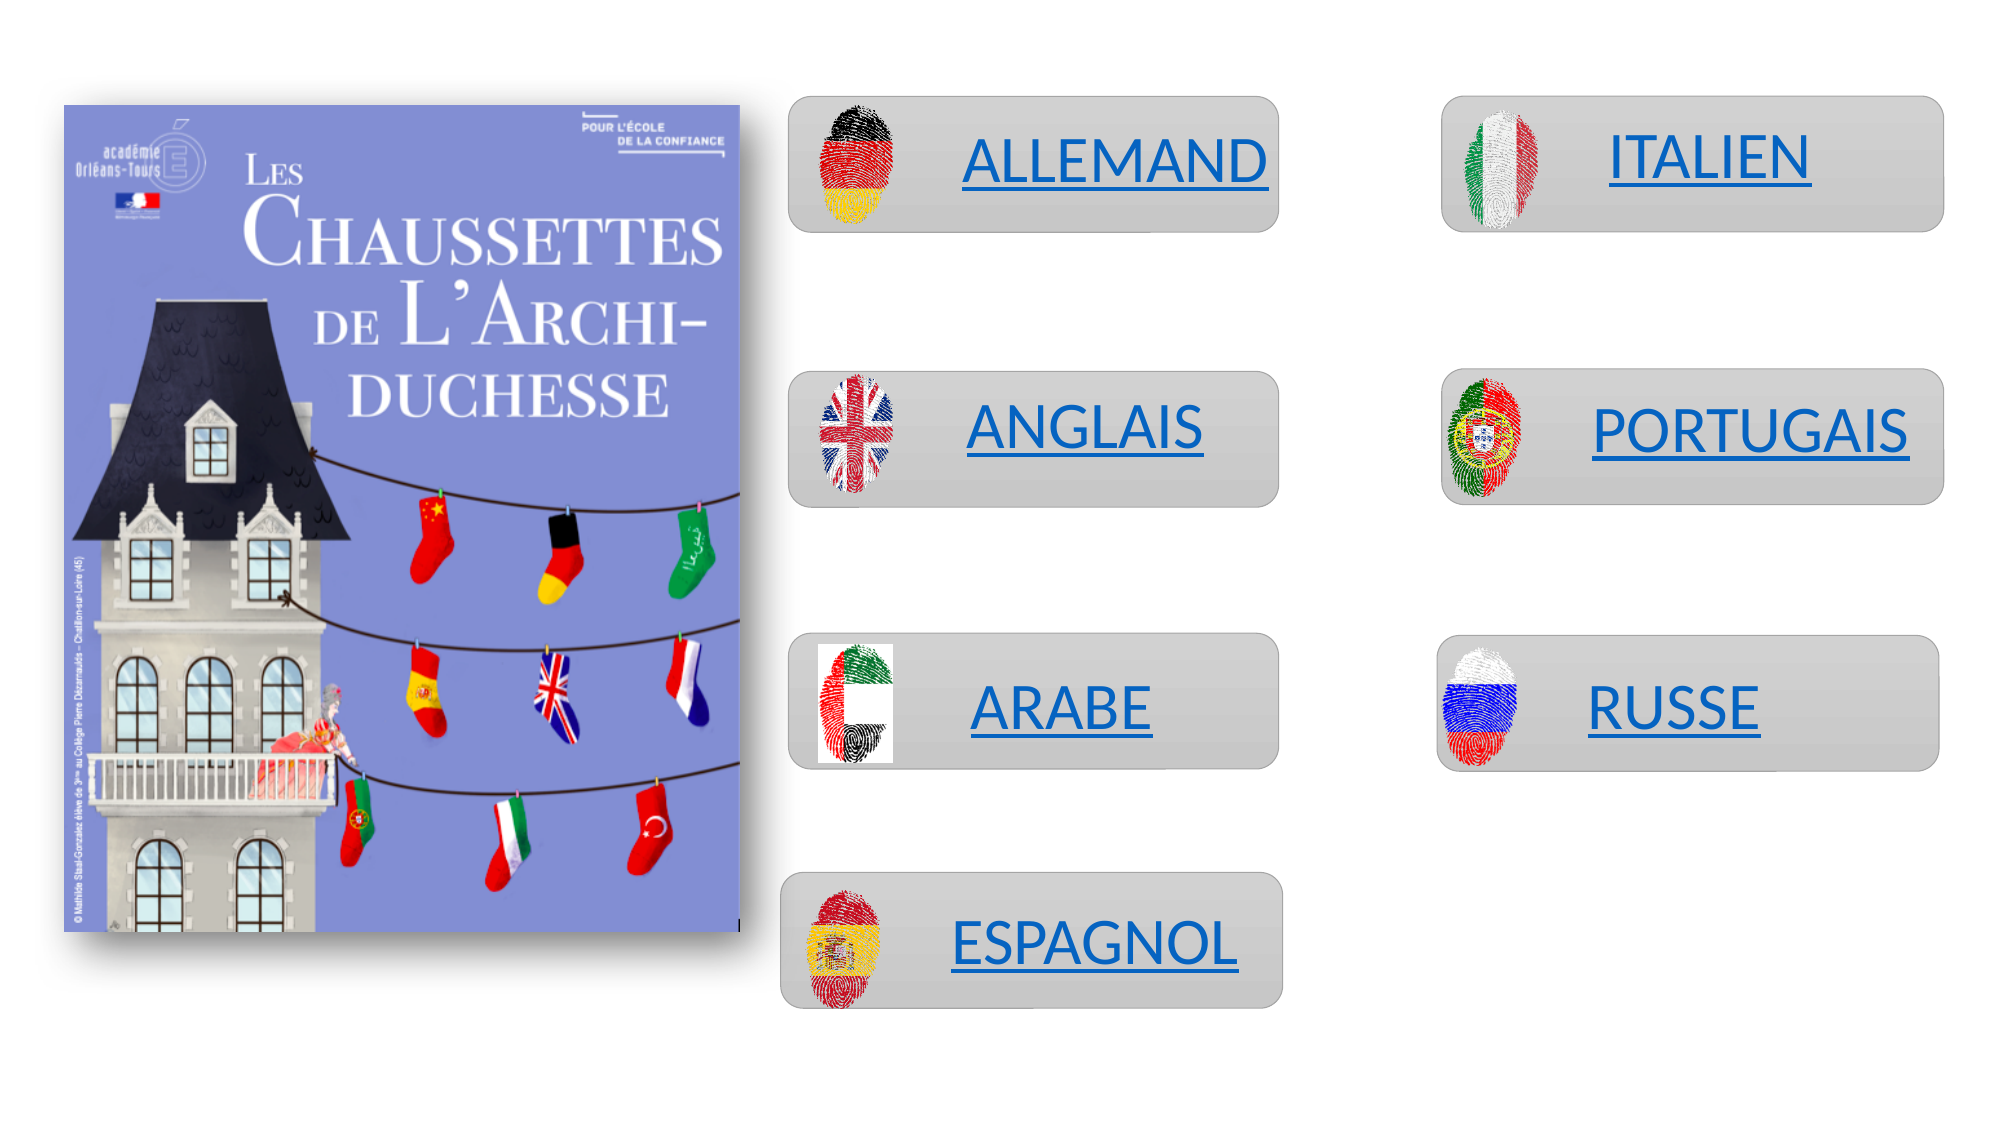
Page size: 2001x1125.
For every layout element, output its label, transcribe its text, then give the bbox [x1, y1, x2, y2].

text_box [780, 871, 1283, 1009]
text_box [817, 374, 1307, 493]
text_box [787, 370, 1278, 508]
text_box [787, 95, 1275, 233]
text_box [1441, 368, 1944, 505]
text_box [805, 890, 1291, 1009]
picture [818, 644, 893, 763]
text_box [1441, 96, 1949, 232]
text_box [1437, 635, 1939, 772]
text_box ARABE [956, 655, 1311, 751]
picture [64, 105, 740, 932]
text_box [817, 105, 1302, 224]
text_box [787, 632, 1280, 770]
